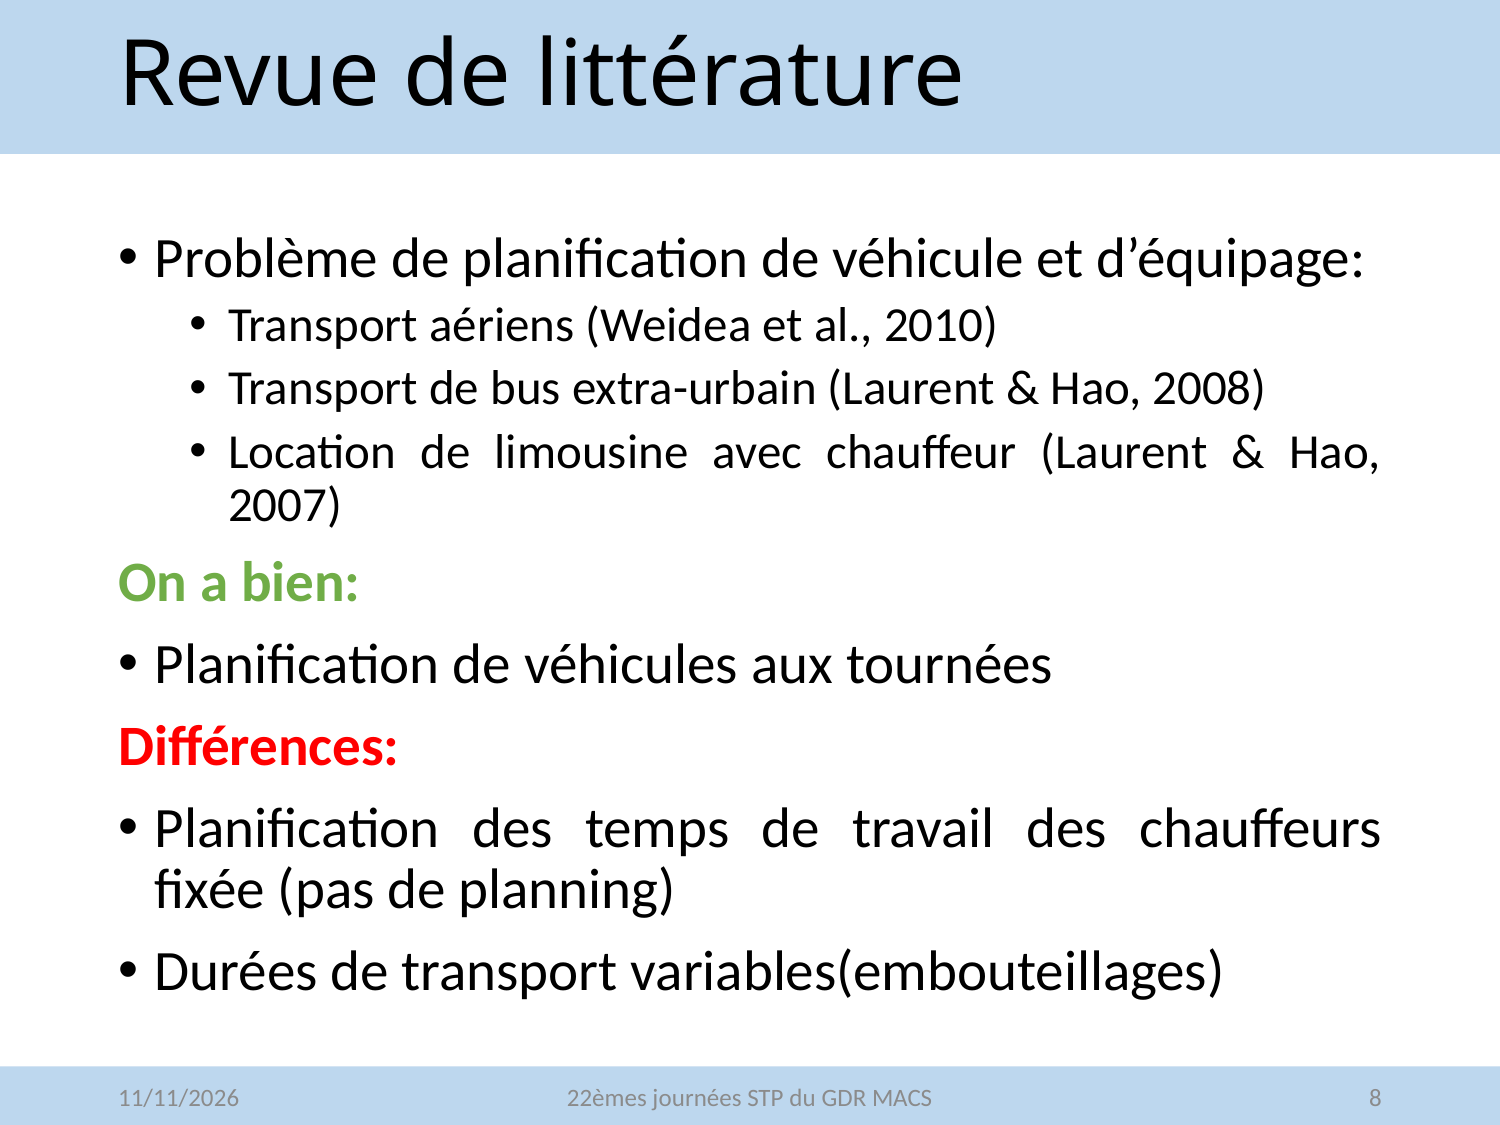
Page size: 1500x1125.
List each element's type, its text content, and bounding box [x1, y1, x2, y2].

title Revue de littérature [103, 15, 1397, 137]
slide_number 8 [1059, 1066, 1397, 1125]
footer 22èmes journées STP du GDR MACS [496, 1066, 1004, 1125]
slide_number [103, 1066, 441, 1125]
list Problème de planification de véhicule et d’équipage: Transport aériens (Weidea et al., 2010) Transport de bus extra-urbain (Laurent & Hao, 2008) Location de limousine avec chauffeur (Laurent & Hao, 2007) On a bien: Planification de véhicules aux tournées Différences: Planification des temps de travail des chauffeurs fixée (pas de planning) Durées de transport variables(embouteillages) [103, 196, 1397, 1035]
